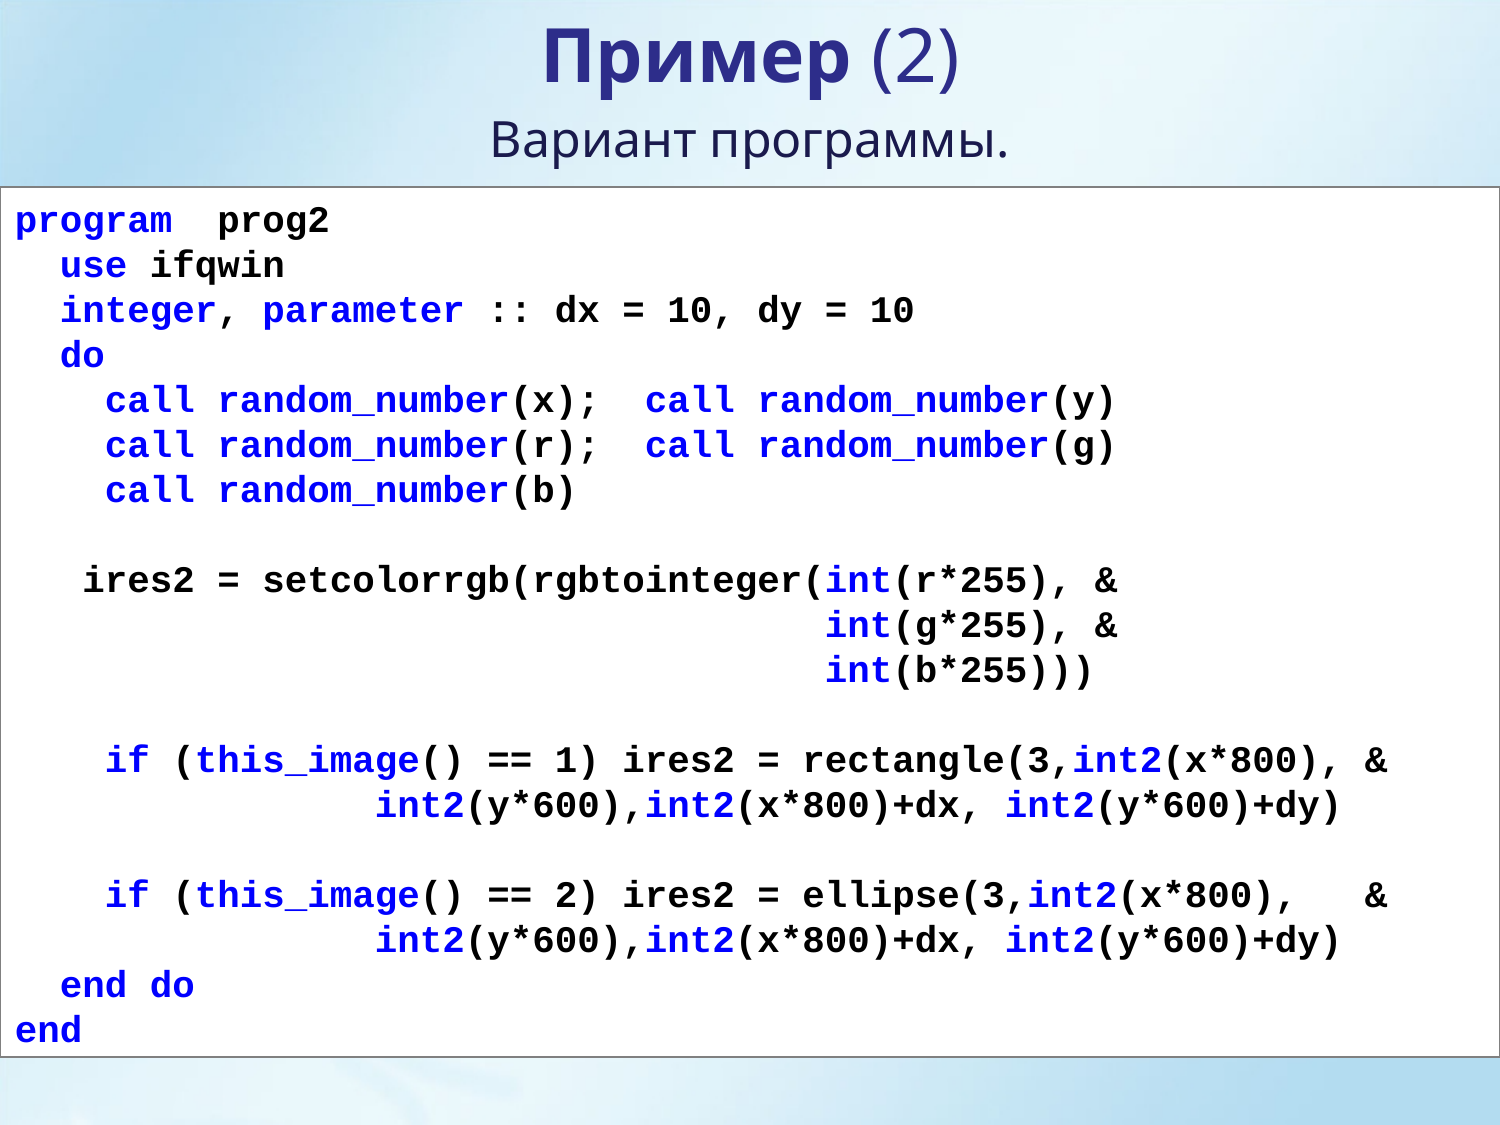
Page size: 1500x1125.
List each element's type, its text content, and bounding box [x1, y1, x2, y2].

text_box program prog2 use ifqwin integer, parameter :: dx = 10, dy = 10 do call random_number(x); call random_number(y) call random_number(r); call random_number(g) call random_number(b) ires2 = setcolorrgb(rgbtointeger(int(r*255), & int(g*255), & int(b*255))) if (this_image() == 1) ires2 = rectangle(3,int2(x*800), & int2(y*600),int2(x*800)+dx, int2(y*600)+dy) if (this_image() == 2) ires2 = ellipse(3,int2(x*800), & int2(y*600),int2(x*800)+dx, int2(y*600)+dy) end do end [0, 187, 1500, 1058]
text_box Вариант программы. [0, 99, 1500, 175]
text_box Пример (2) [0, 0, 1500, 99]
picture [0, 175, 1500, 187]
picture [0, 1058, 1500, 1125]
